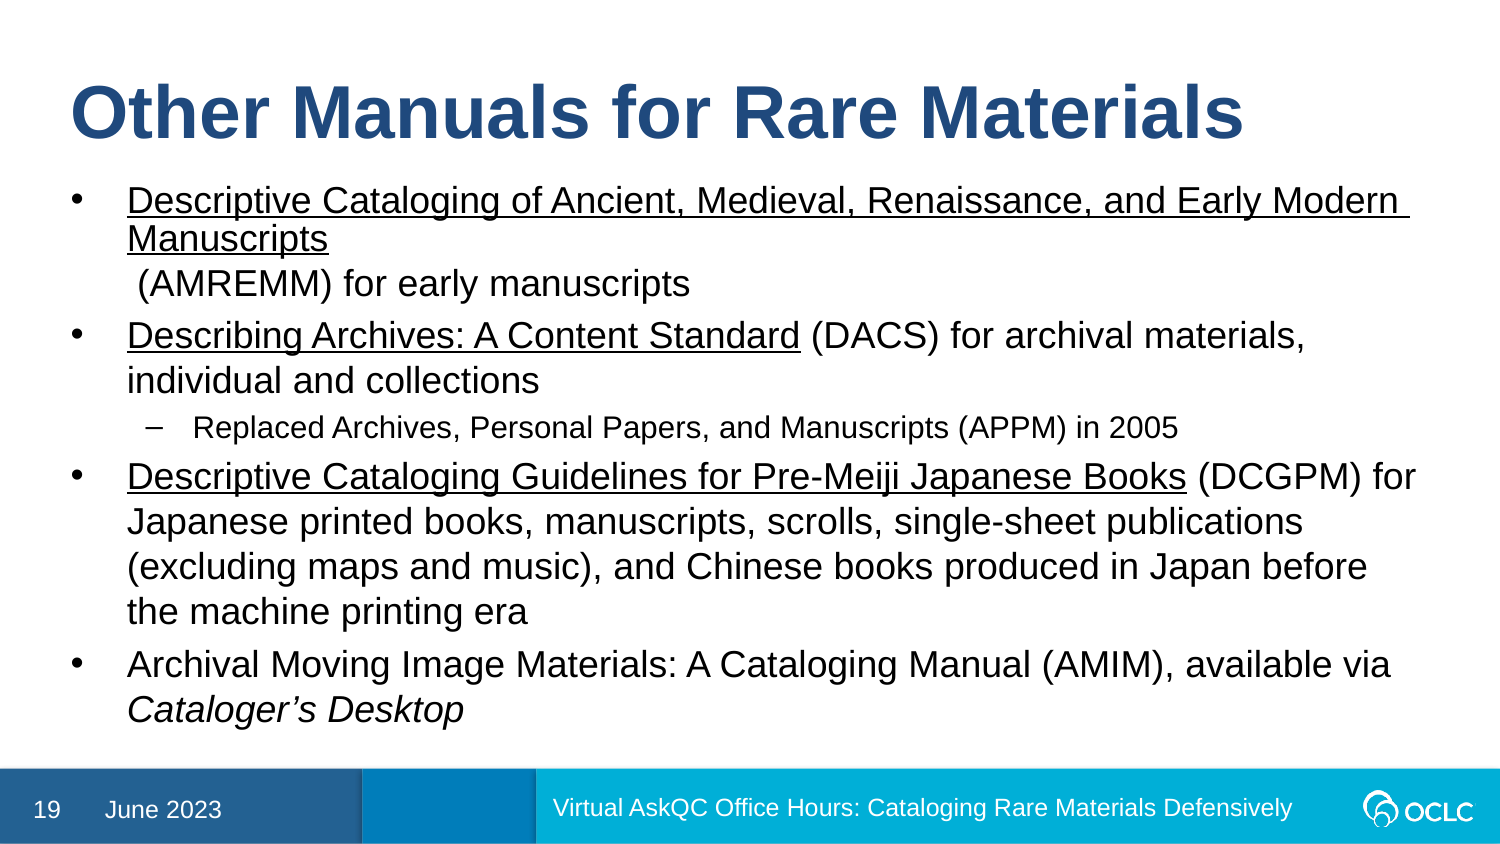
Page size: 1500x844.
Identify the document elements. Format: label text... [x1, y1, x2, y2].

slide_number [90, 785, 317, 831]
footer Virtual AskQC Office Hours: Cataloging Rare Materials Defensively [537, 783, 1340, 829]
slide_number 19 [18, 785, 84, 831]
list Descriptive Cataloging of Ancient, Medieval, Renaissance, and Early Modern Manuscripts (AMREMM) for early manuscripts Describing Archives: A Content Standard (DACS) for archival materials, individual and collections Replaced Archives, Personal Papers, and Manuscripts (APPM) in 2005 Descriptive Cataloging Guidelines for Pre-Meiji Japanese Books (DCGPM) for Japanese printed books, manuscripts, scrolls, single-sheet publications (excluding maps and music), and Chinese books produced in Japan before the machine printing era Archival Moving Image Materials: A Cataloging Manual (AMIM), available via Cataloger’s Desktop [55, 168, 1441, 720]
list Other Manuals for Rare Materials [55, 56, 1441, 168]
